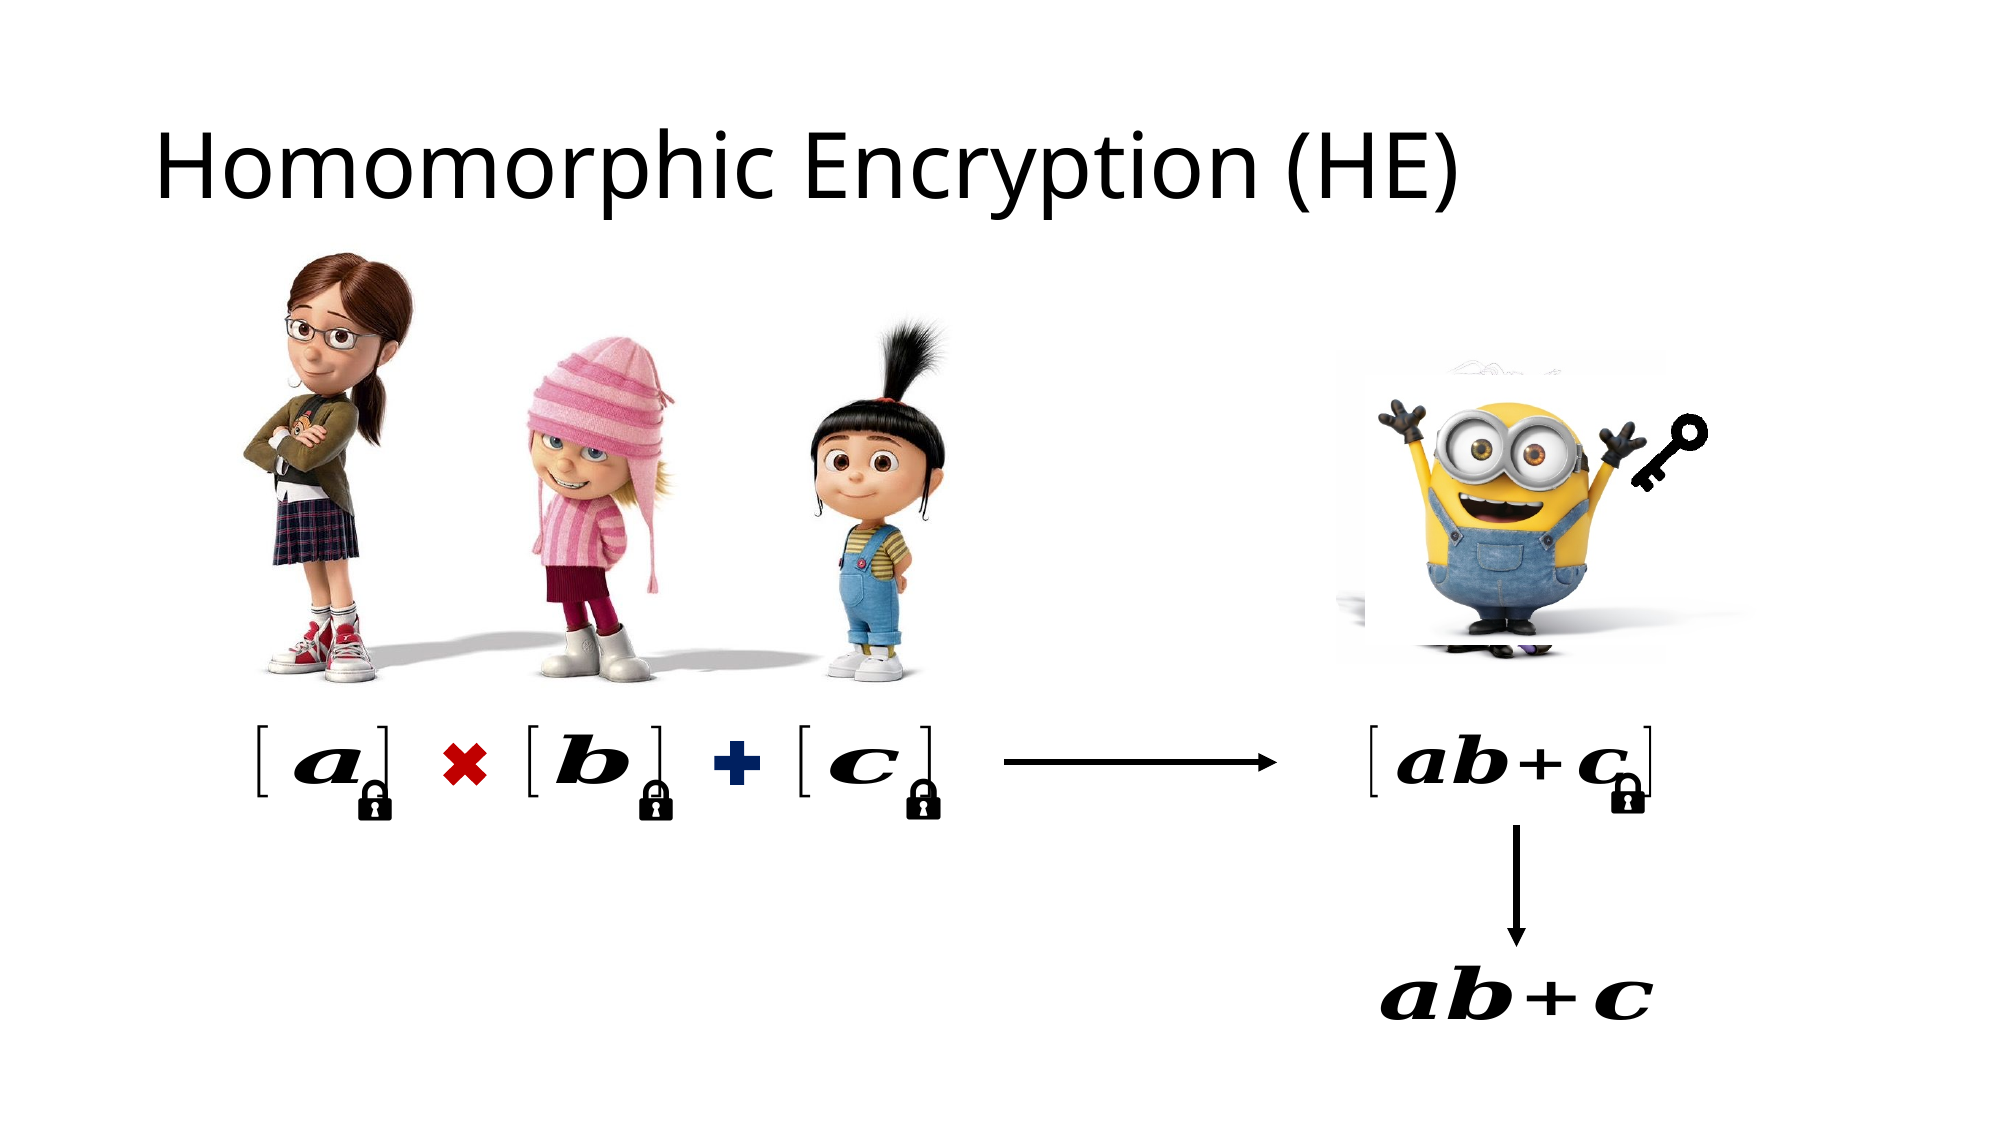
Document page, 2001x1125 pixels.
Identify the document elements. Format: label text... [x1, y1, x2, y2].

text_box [1365, 375, 1770, 645]
picture [225, 231, 966, 710]
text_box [1371, 824, 1658, 1037]
title Homomorphic Encryption (HE) [137, 59, 1863, 278]
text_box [1336, 350, 1709, 665]
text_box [253, 723, 950, 826]
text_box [432, 723, 1654, 819]
